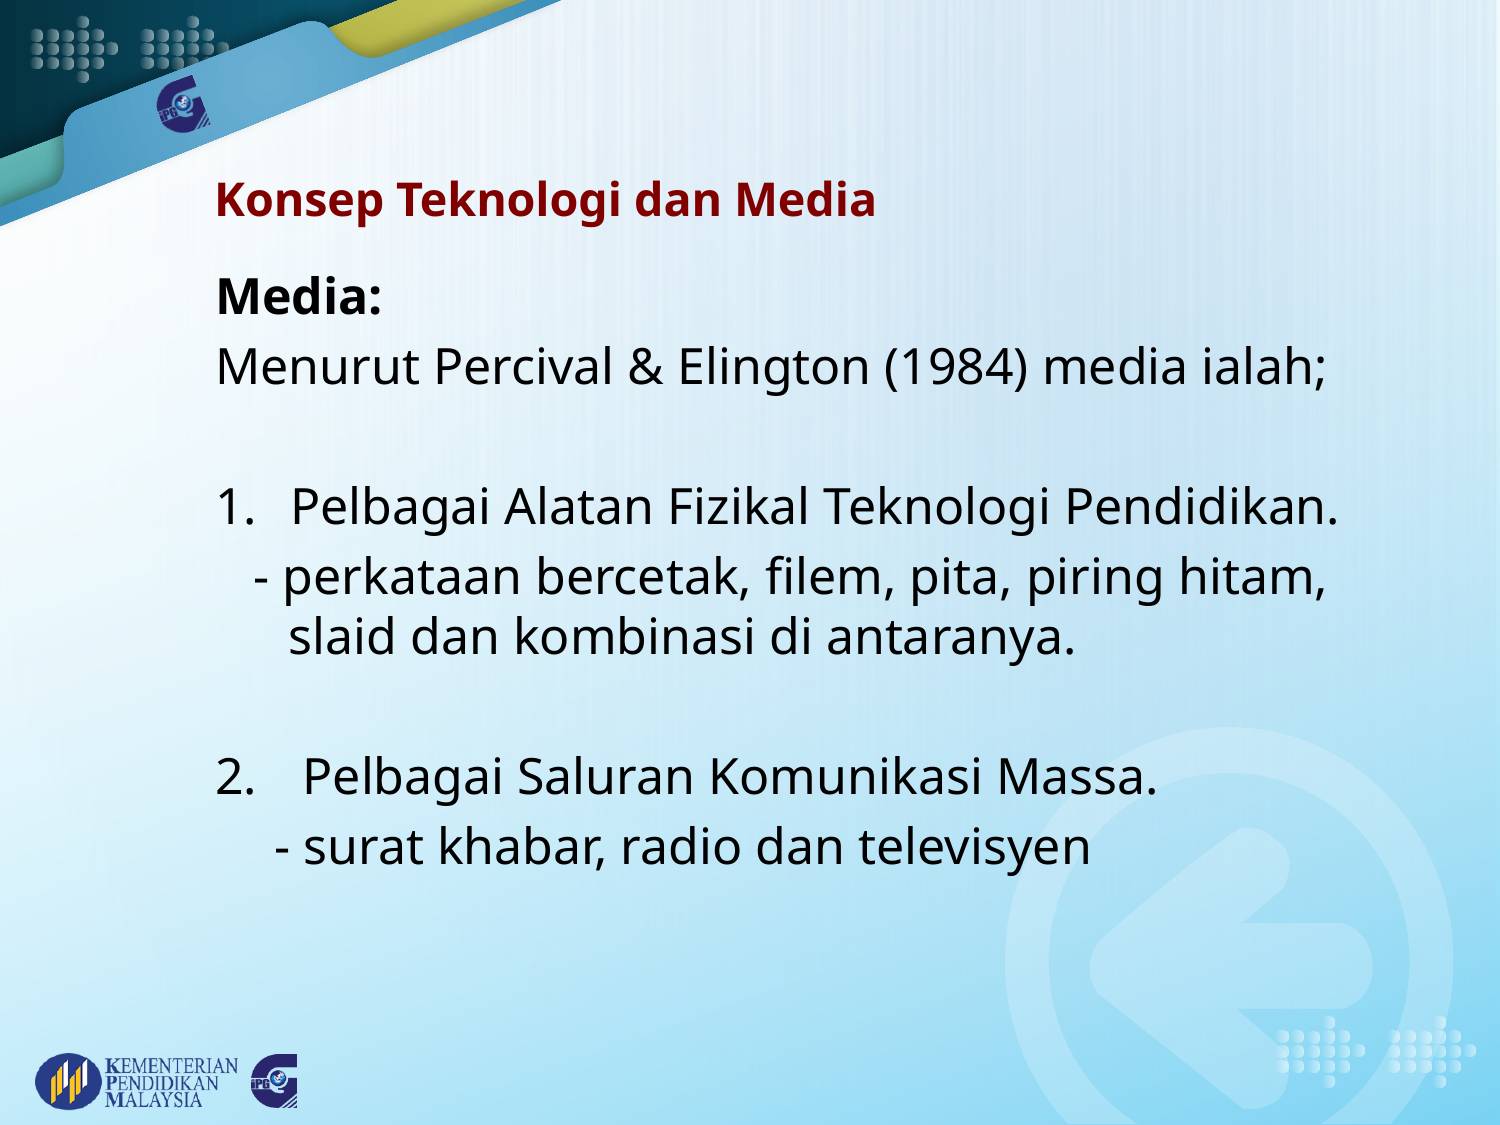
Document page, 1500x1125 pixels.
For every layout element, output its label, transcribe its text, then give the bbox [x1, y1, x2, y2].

picture [251, 1054, 297, 1108]
list Media: Menurut Percival & Elington (1984) media ialah; Pelbagai Alatan Fizikal Teknologi Pendidikan. - perkataan bercetak, filem, pita, piring hitam, slaid dan kombinasi di antaranya. Pelbagai Saluran Komunikasi Massa. - surat khabar, radio dan televisyen [199, 257, 1394, 977]
picture [150, 75, 210, 139]
title Konsep Teknologi dan Media [199, 162, 1361, 234]
picture [35, 1053, 238, 1113]
